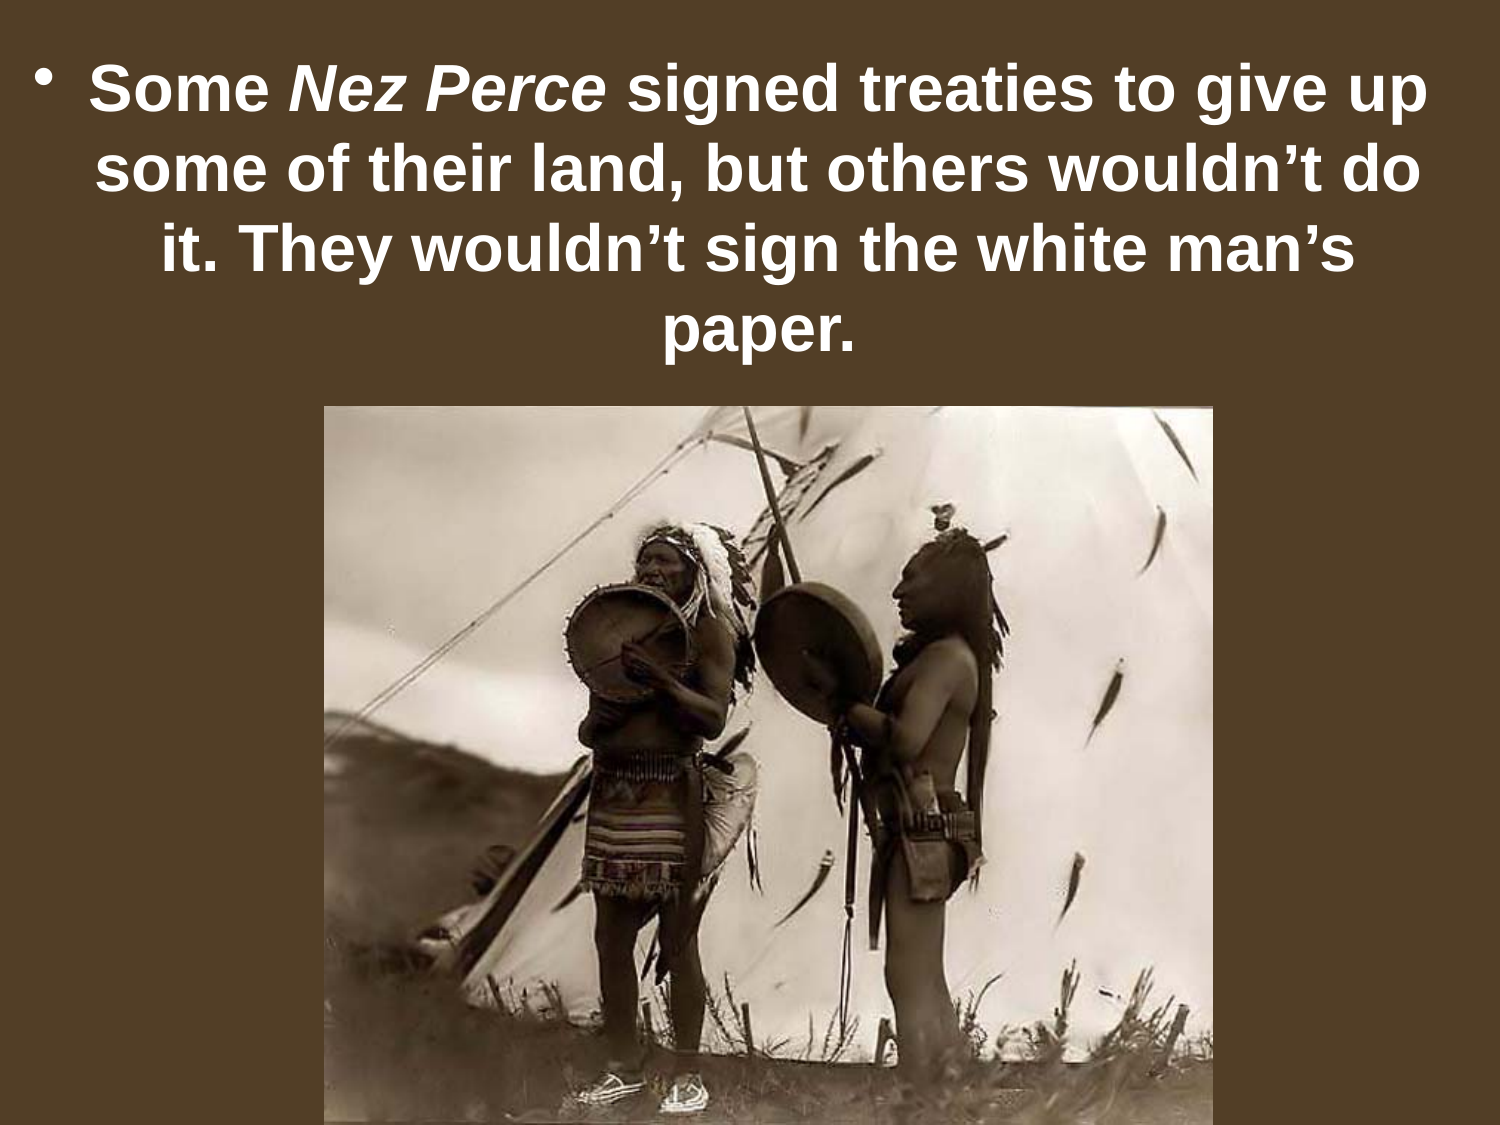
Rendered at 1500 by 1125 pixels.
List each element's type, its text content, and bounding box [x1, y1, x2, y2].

picture [324, 405, 1213, 1125]
list Some Nez Perce signed treaties to give up some of their land, but others wouldn’t do it. They wouldn’t sign the white man’s paper. [0, 37, 1463, 763]
